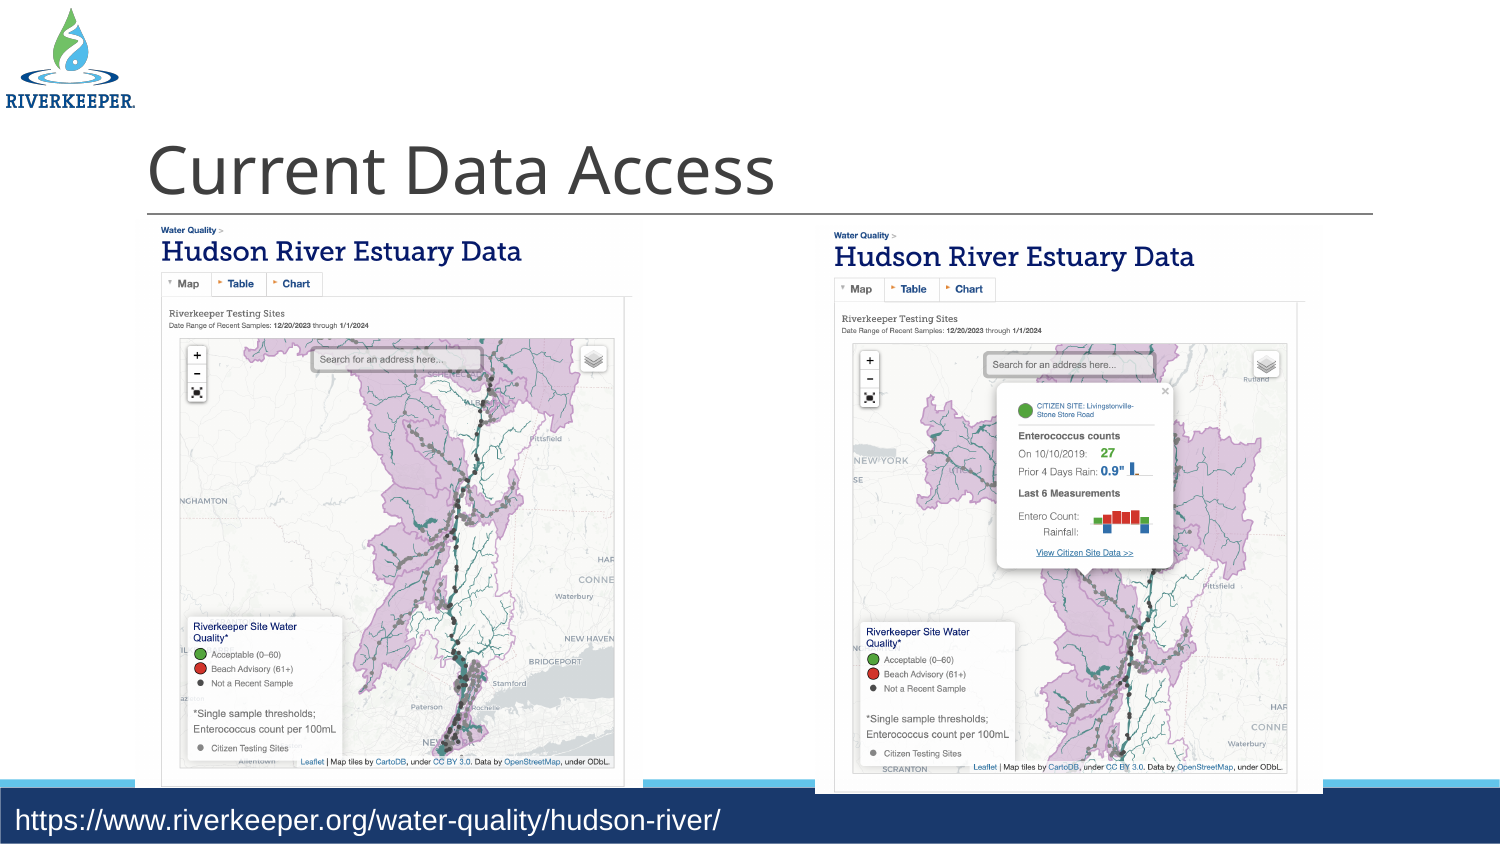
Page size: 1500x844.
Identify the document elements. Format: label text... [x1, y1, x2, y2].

picture [6, 8, 135, 108]
picture [815, 225, 1324, 794]
title Current Data Access [135, 35, 1373, 214]
text_box https://www.riverkeeper.org/water-quality/hudson-river/ [0, 793, 816, 844]
picture [134, 219, 643, 788]
